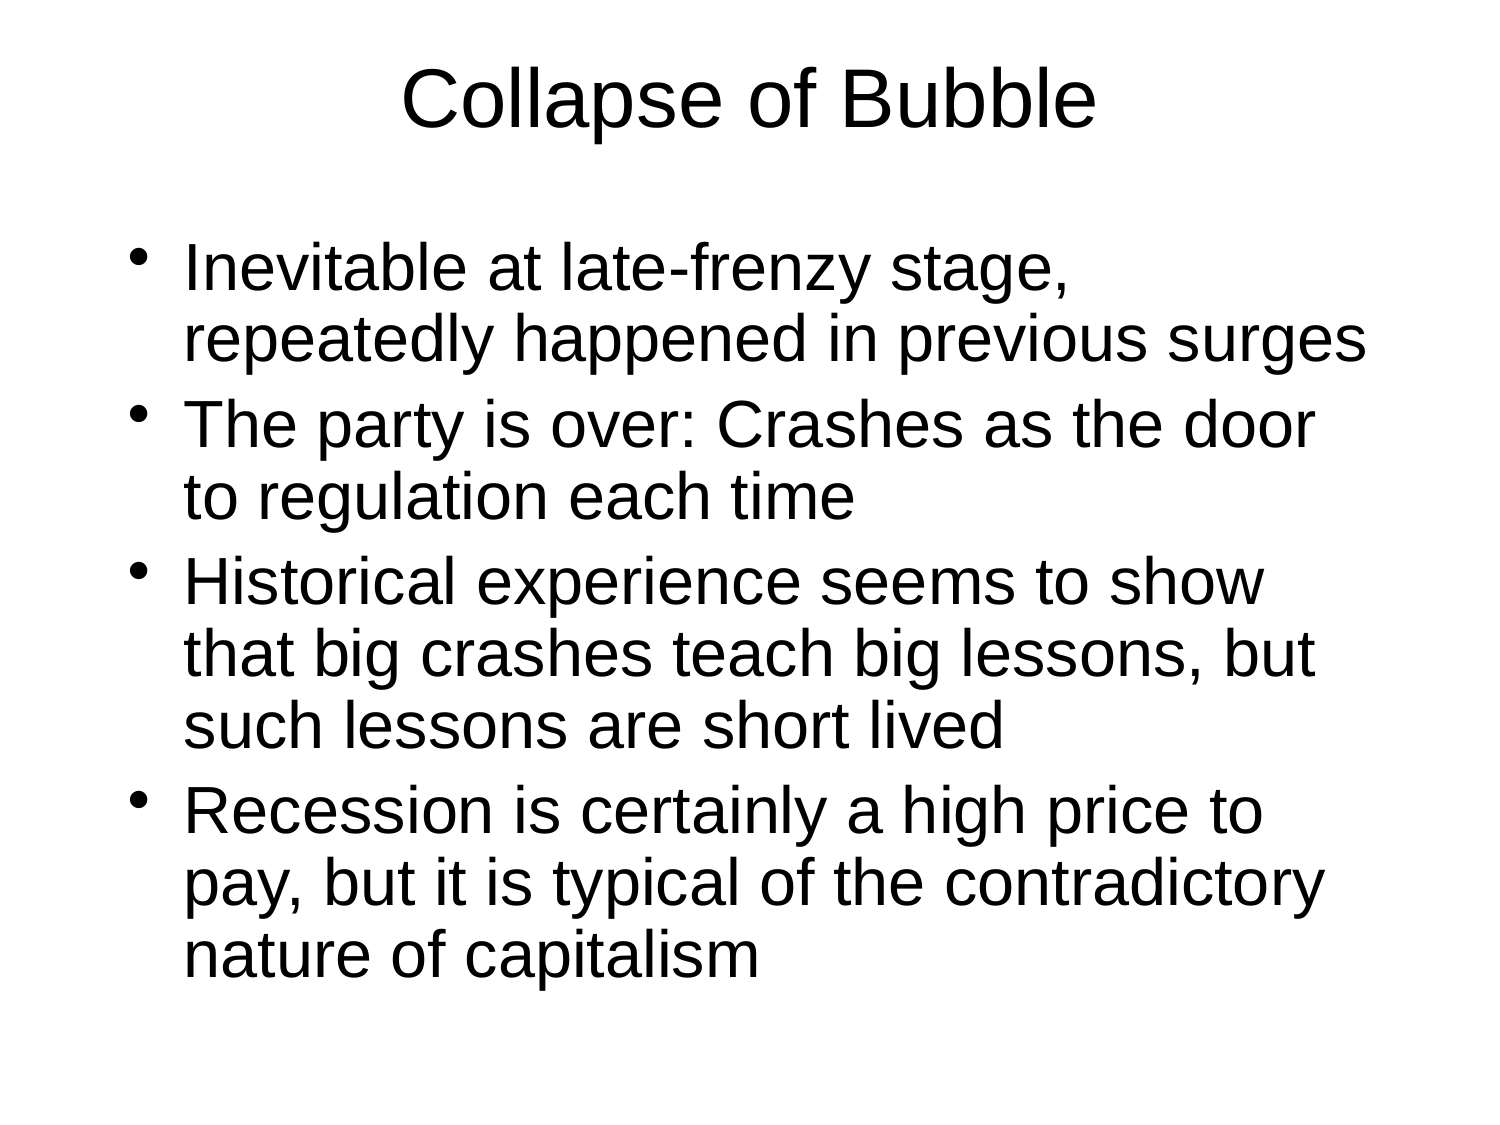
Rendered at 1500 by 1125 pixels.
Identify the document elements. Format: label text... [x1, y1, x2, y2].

title Collapse of Bubble [112, 24, 1388, 163]
list Inevitable at late-frenzy stage, repeatedly happened in previous surges The party is over: Crashes as the door to regulation each time Historical experience seems to show that big crashes teach big lessons, but such lessons are short lived Recession is certainly a high price to pay, but it is typical of the contradictory nature of capitalism [112, 224, 1388, 1063]
